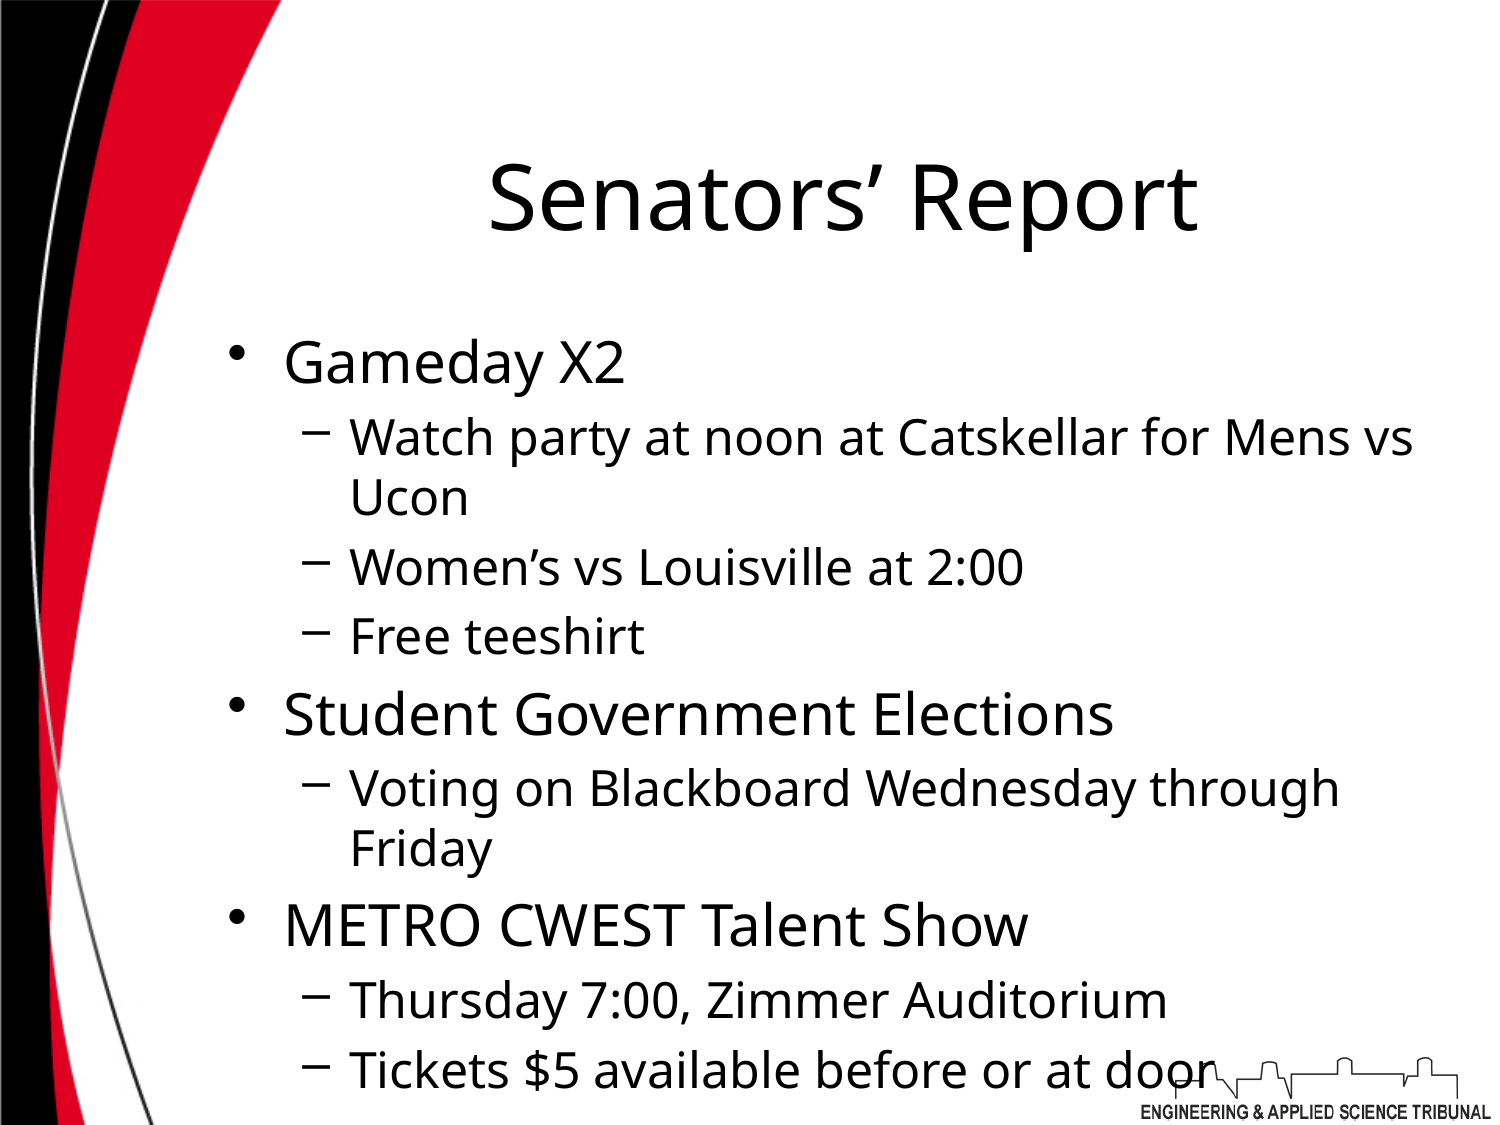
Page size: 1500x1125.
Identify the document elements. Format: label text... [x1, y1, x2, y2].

title Senators’ Report [212, 100, 1475, 288]
picture [1137, 1057, 1495, 1121]
picture [0, 0, 422, 1125]
list Gameday X2 Watch party at noon at Catskellar for Mens vs Ucon Women’s vs Louisville at 2:00 Free teeshirt Student Government Elections Voting on Blackboard Wednesday through Friday METRO CWEST Talent Show Thursday 7:00, Zimmer Auditorium Tickets $5 available before or at door [212, 317, 1475, 900]
